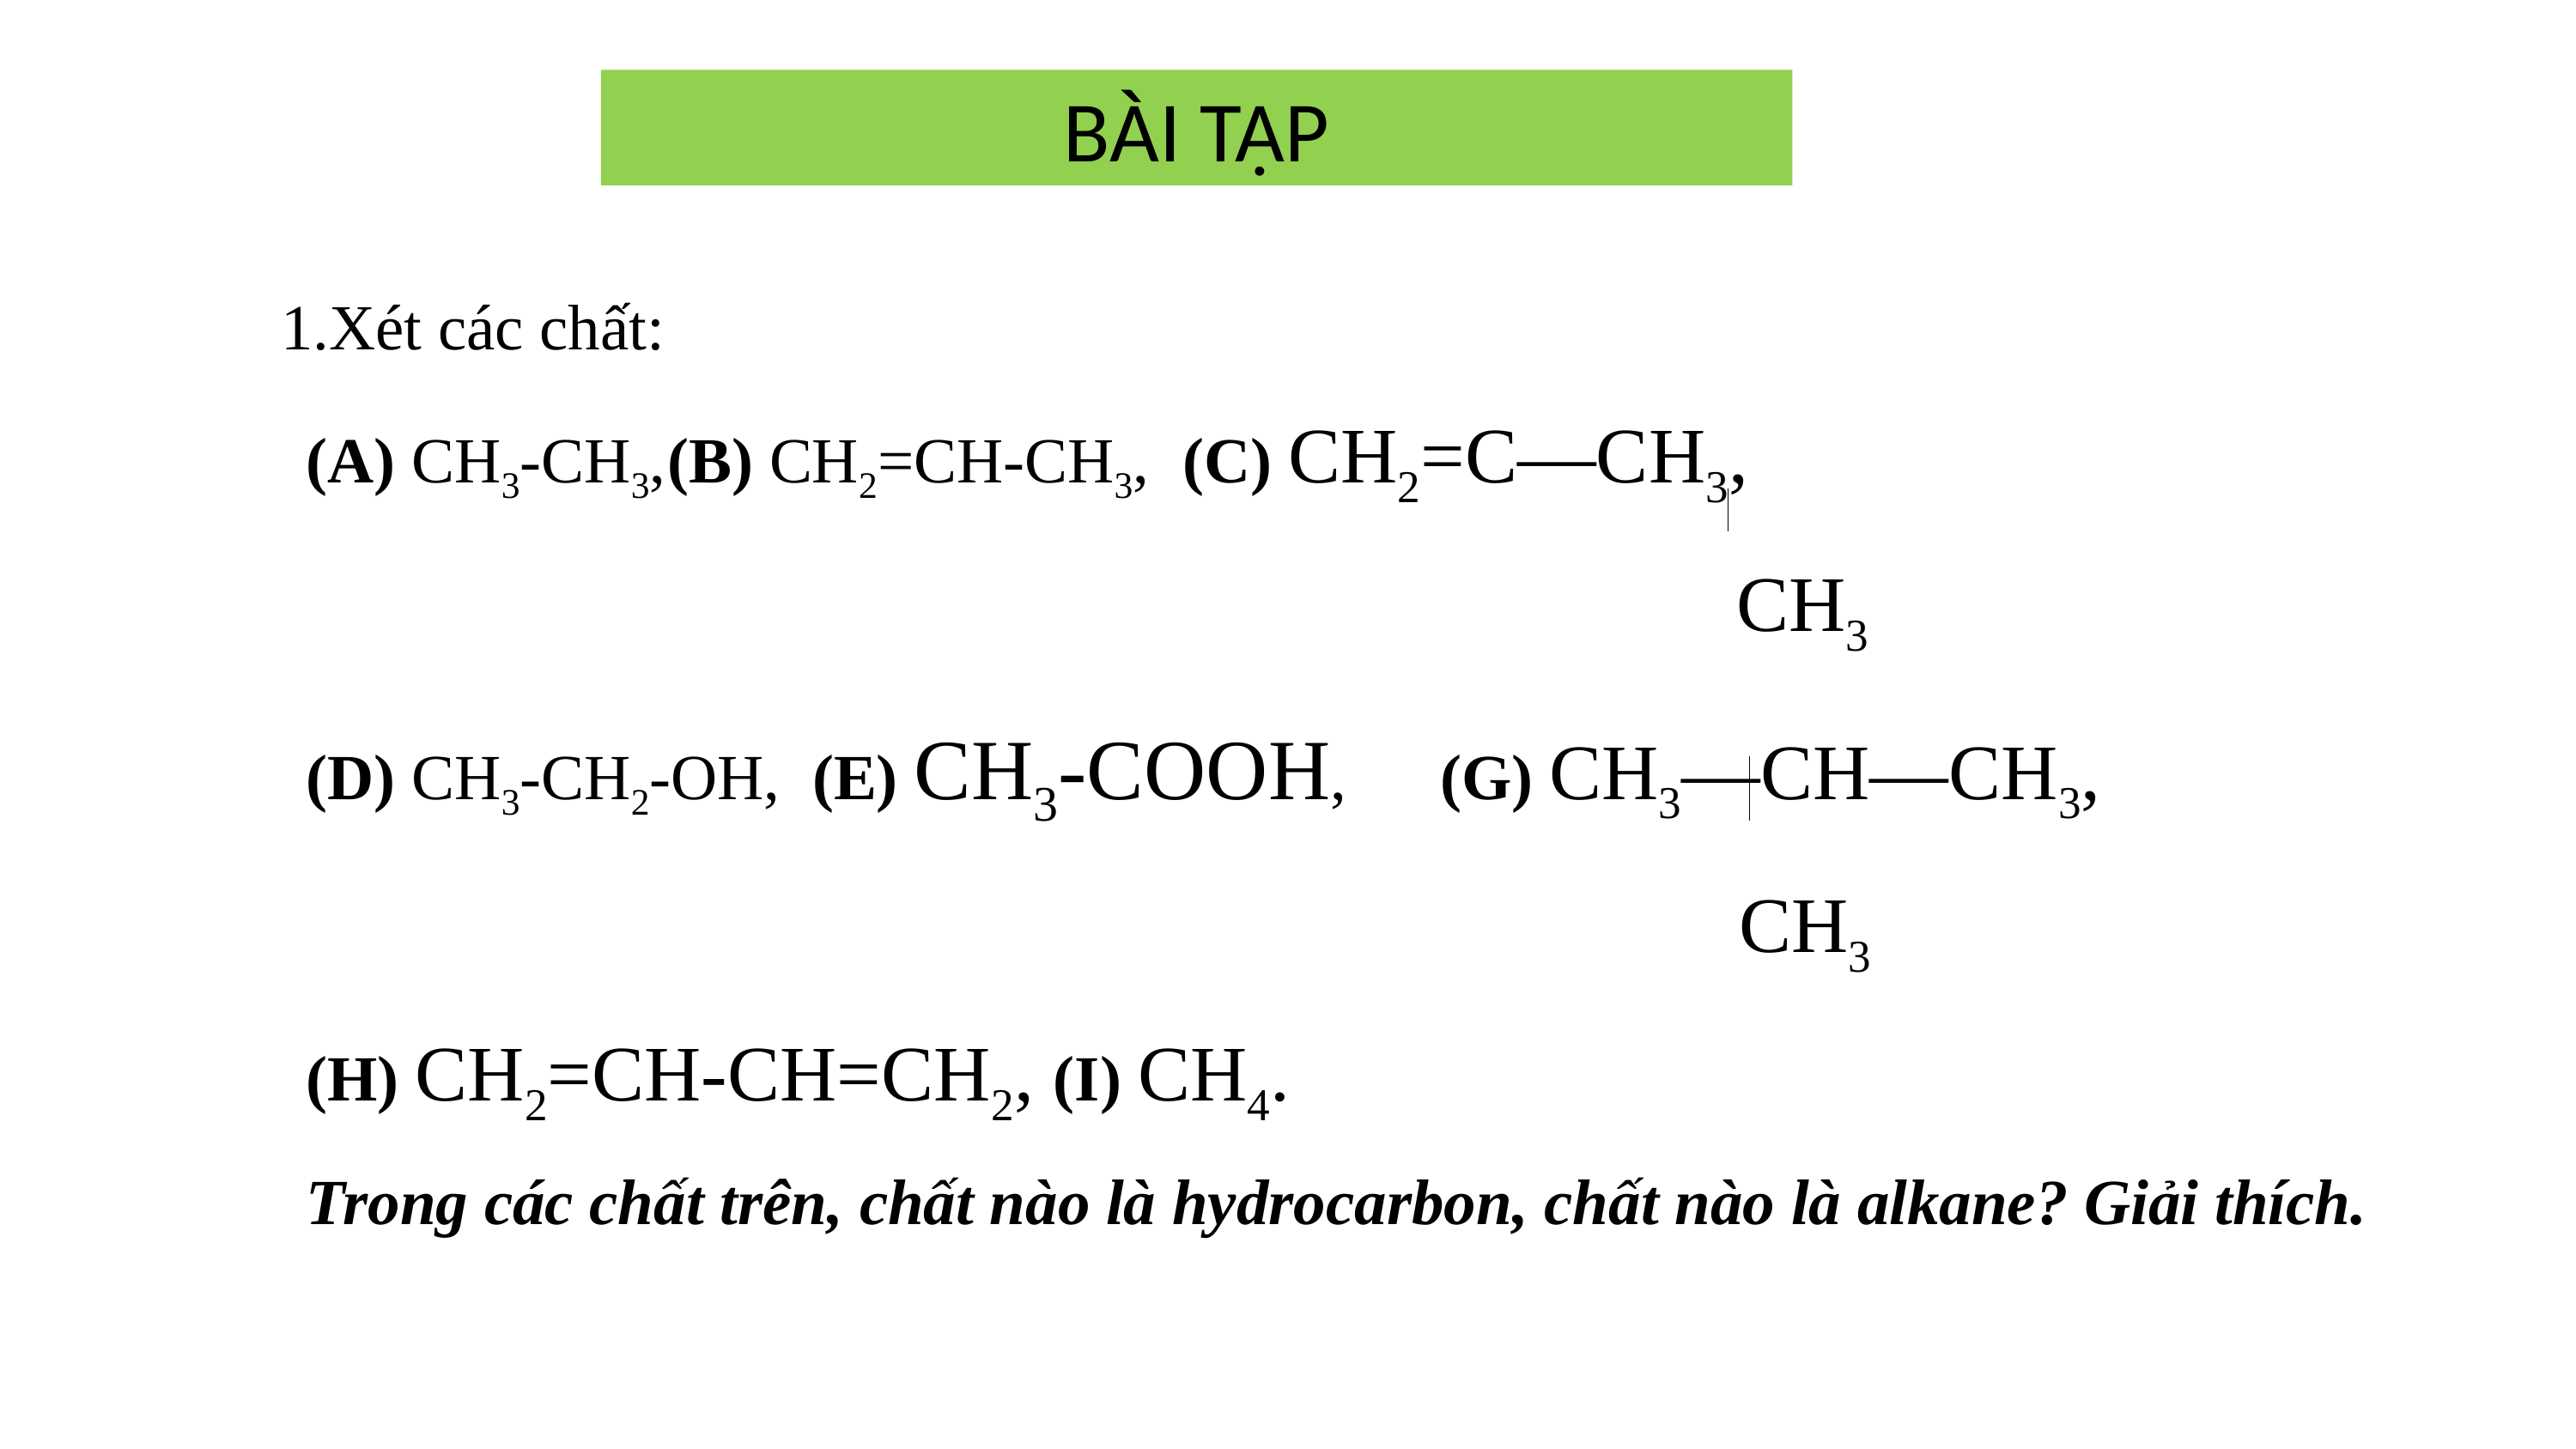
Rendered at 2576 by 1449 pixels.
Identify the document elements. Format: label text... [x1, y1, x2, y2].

text_box BÀI TẬP [600, 70, 1793, 185]
text_box Xét các chất: (A) CH3-CH3, (B) CH2=CH-CH3, (C) ch2=c—ch3, ch3 (D) CH3-CH2-OH, (E) ch3-cooh, (G) ch3—ch—ch3, ch3 (H) ch2=ch-ch=ch2, (I) ch4. Trong các chất trên, chất nào là hydrocarbon, chất nào là alkane? Giải thích. [268, 252, 2415, 1372]
